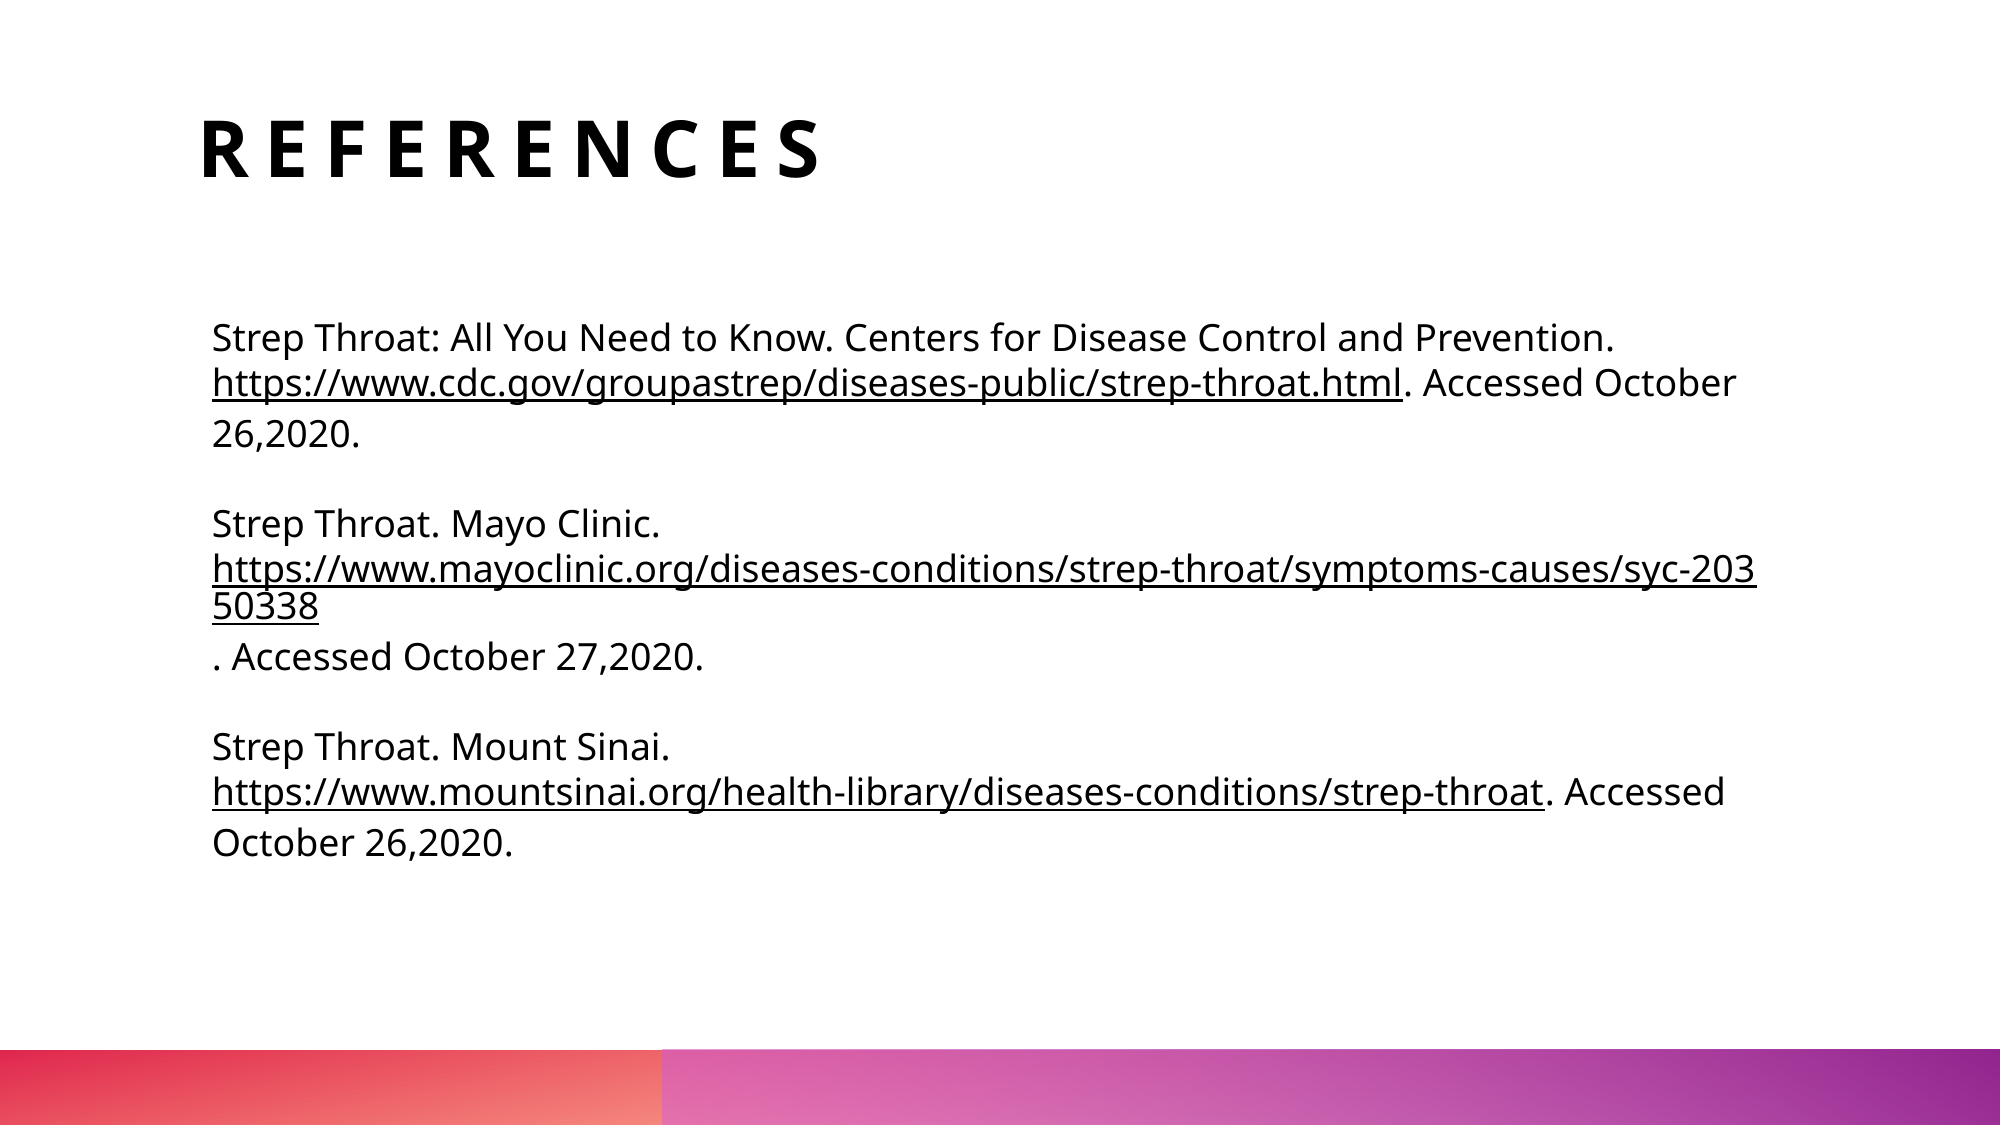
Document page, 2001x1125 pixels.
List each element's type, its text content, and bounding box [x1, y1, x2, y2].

text_box Strep Throat: All You Need to Know. Centers for Disease Control and Prevention. https://www.cdc.gov/groupastrep/diseases-public/strep-throat.html. Accessed October 26,2020. Strep Throat. Mayo Clinic. https://www.mayoclinic.org/diseases-conditions/strep-throat/symptoms-causes/syc-20350338. Accessed October 27,2020. Strep Throat. Mount Sinai. https://www.mountsinai.org/health-library/diseases-conditions/strep-throat. Accessed October 26,2020. [197, 306, 1779, 969]
title references [197, 97, 1833, 194]
